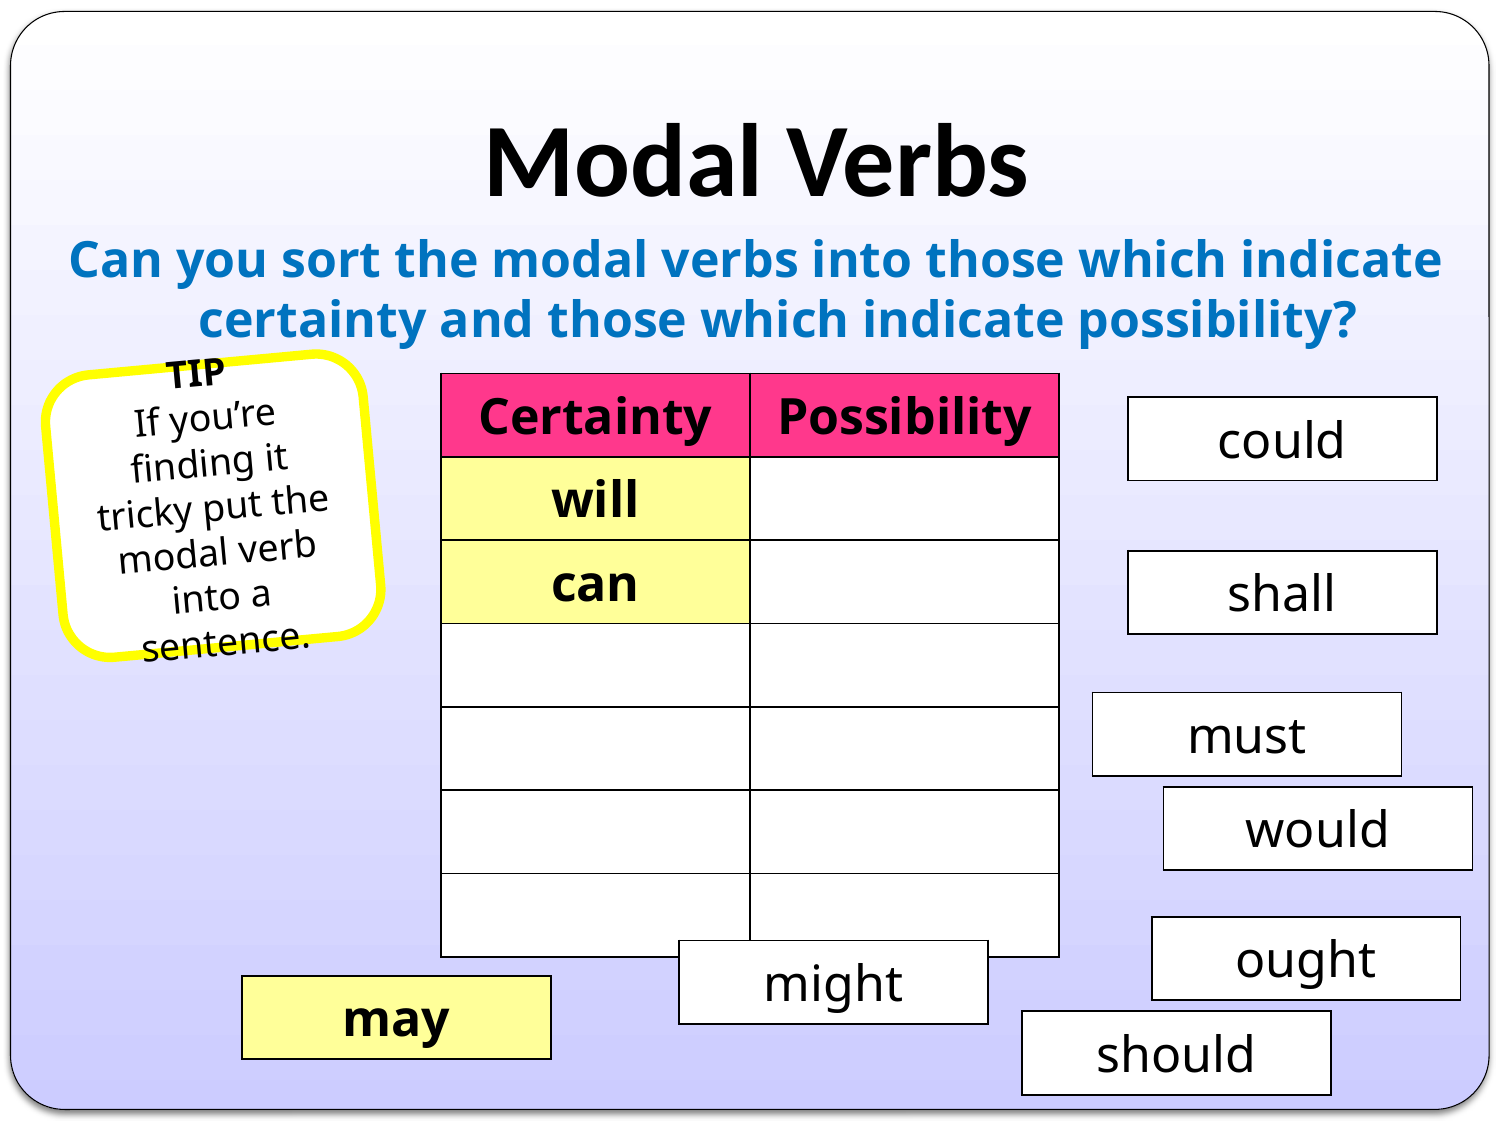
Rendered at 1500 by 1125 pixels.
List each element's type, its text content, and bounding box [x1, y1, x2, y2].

table_header shall [1129, 552, 1436, 633]
table_cell [442, 791, 749, 873]
table_cell [751, 458, 1058, 539]
table_header Certainty [442, 374, 749, 456]
list Can you sort the modal verbs into those which indicate certainty and those which indicate possibility? [53, 219, 1459, 970]
table_cell [442, 874, 749, 956]
table_header ought [1153, 918, 1460, 999]
table_header could [1129, 398, 1436, 480]
table_cell [751, 624, 1058, 706]
table_cell [751, 541, 1058, 623]
table_header would [1164, 788, 1472, 869]
table_header Possibility [751, 374, 1058, 456]
table_cell will [442, 458, 749, 539]
table_cell [442, 624, 749, 706]
table_cell [751, 874, 1058, 956]
title Modal Verbs [88, 45, 1425, 219]
table_cell can [442, 541, 749, 623]
table_cell [442, 708, 749, 789]
table_cell [751, 791, 1058, 873]
table_header should [1023, 1012, 1330, 1094]
text_box TIP If you’re finding it tricky put the modal verb into a sentence. [44, 352, 382, 659]
table_header may [243, 977, 550, 1058]
table_header might [680, 941, 987, 1023]
table_cell [751, 708, 1058, 789]
table_header must [1093, 693, 1401, 775]
